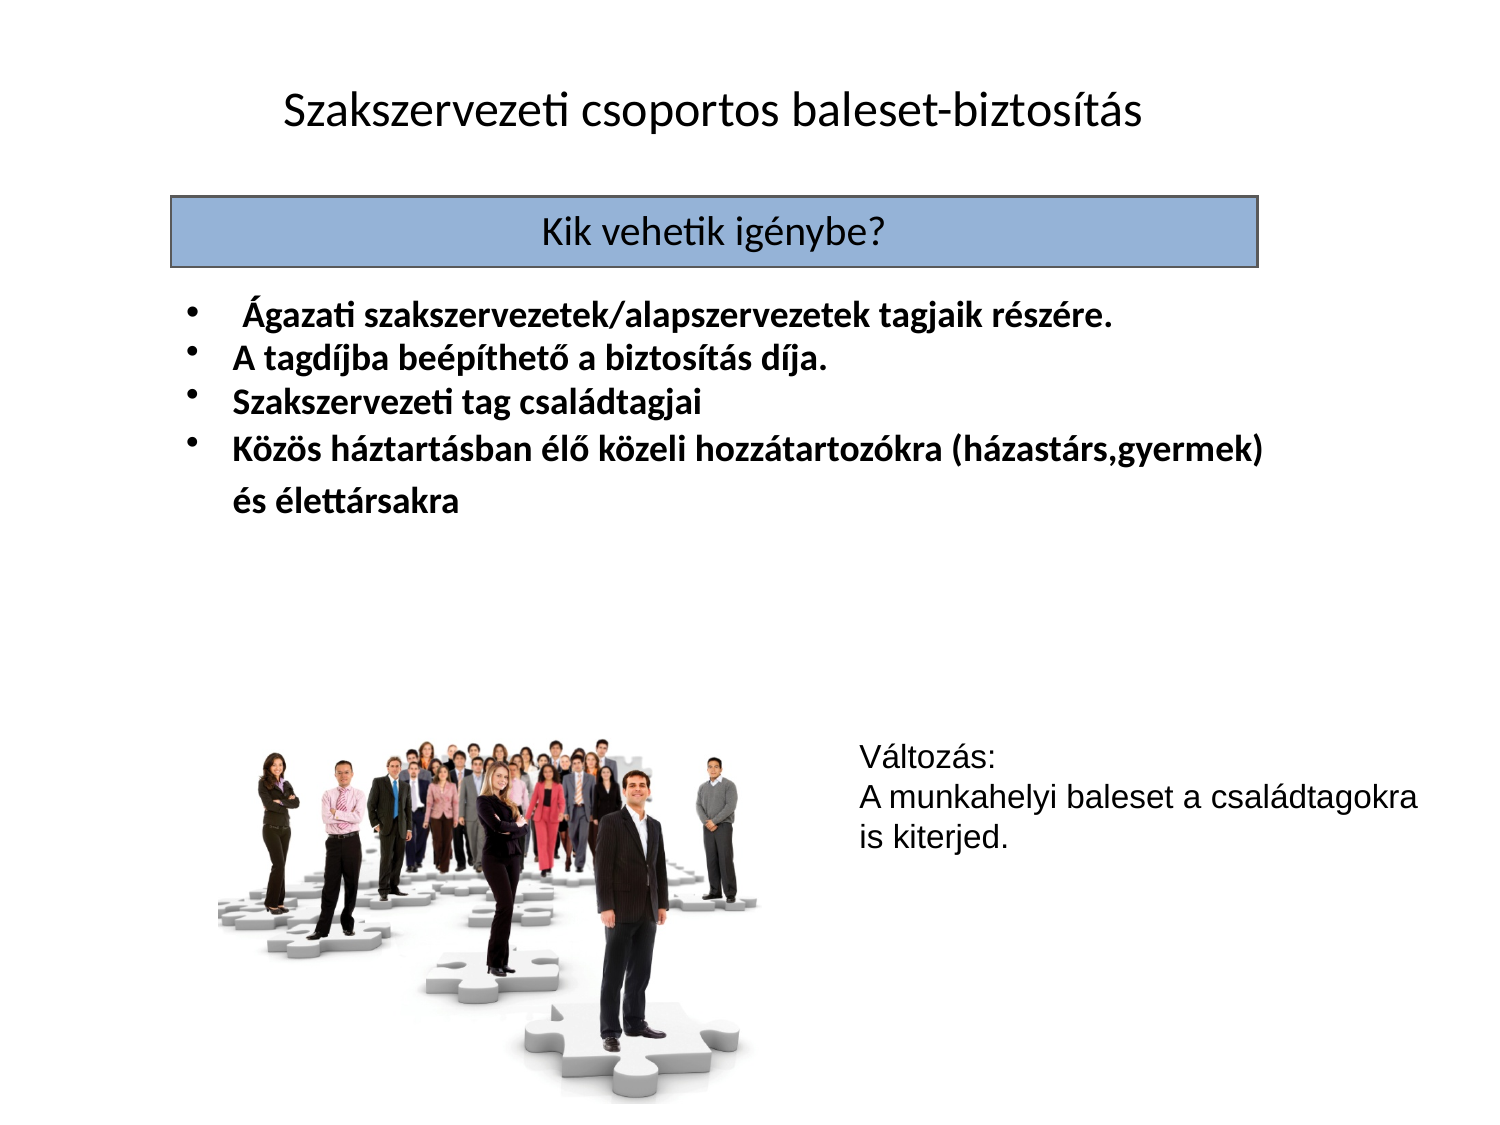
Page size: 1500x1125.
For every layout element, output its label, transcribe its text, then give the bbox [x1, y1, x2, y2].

list Ágazati szakszervezetek/alapszervezetek tagjaik részére. A tagdíjba beépíthető a biztosítás díja. Szakszervezeti tag családtagjai Közös háztartásban élő közeli hozzátartozókra (házastárs,gyermek) és élettársakra [171, 290, 1294, 693]
text_box Kik vehetik igénybe? [171, 196, 1258, 268]
picture [218, 683, 762, 1104]
title Szakszervezeti csoportos baleset-biztosítás [157, 37, 1270, 175]
text_box Változás: A munkahelyi baleset a családtagokra is kiterjed. [844, 727, 1459, 903]
